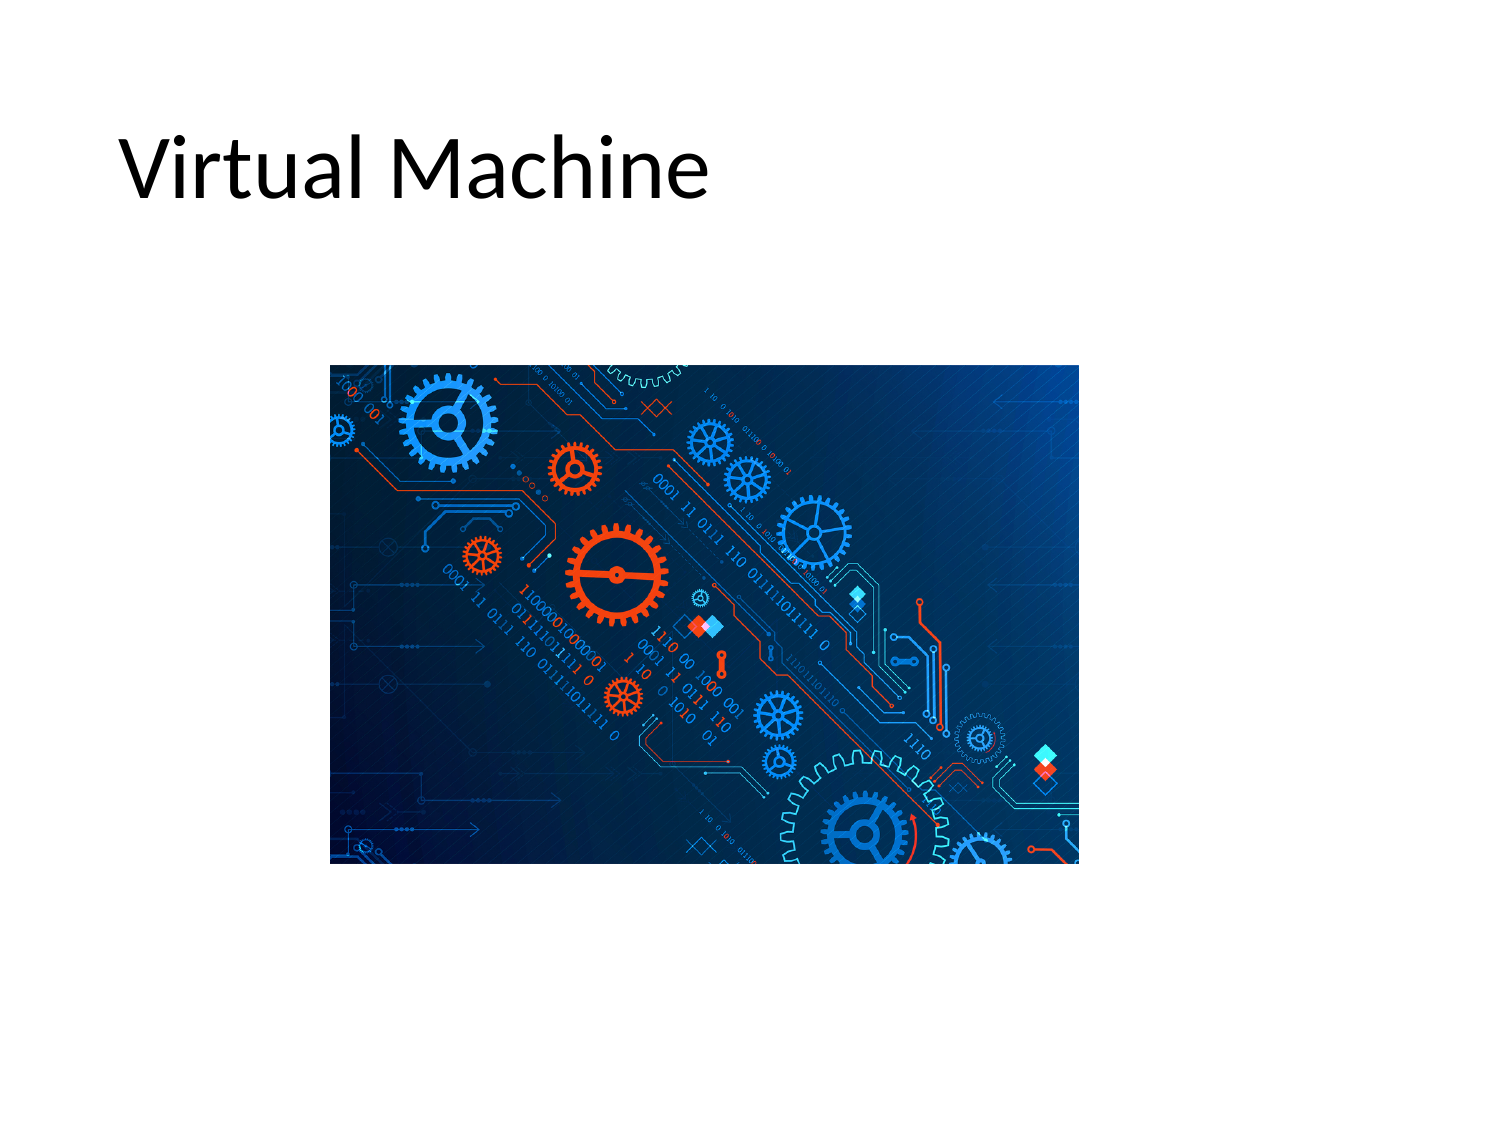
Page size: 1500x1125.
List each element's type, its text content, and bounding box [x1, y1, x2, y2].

picture [330, 364, 1079, 864]
title Virtual Machine [103, 59, 1397, 278]
